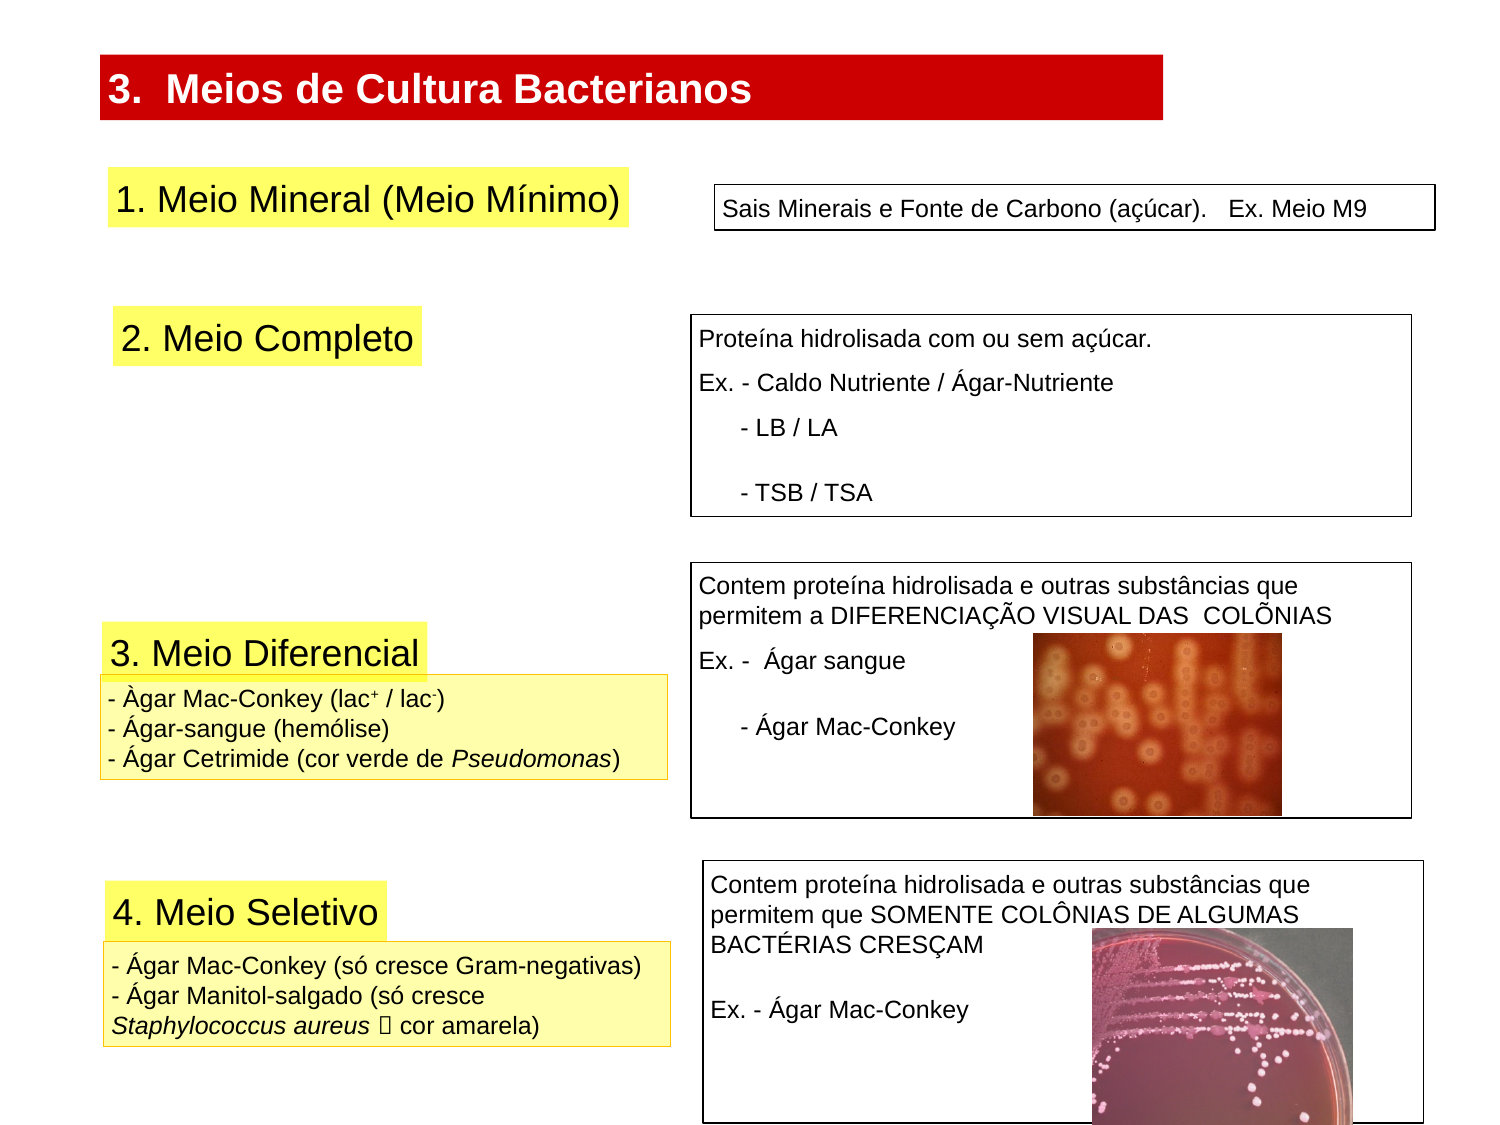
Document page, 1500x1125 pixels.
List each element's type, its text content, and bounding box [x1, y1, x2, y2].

text_box Contem proteína hidrolisada e outras substâncias que permitem que SOMENTE COLÔNIAS DE ALGUMAS BACTÉRIAS CRESÇAM Ex. - Ágar Mac-Conkey [702, 860, 1424, 1123]
text_box 3. Meio Diferencial [102, 621, 428, 674]
text_box 2. Meio Completo [113, 305, 422, 367]
text_box Proteína hidrolisada com ou sem açúcar. Ex. - Caldo Nutriente / Ágar-Nutriente - LB / LA - TSB / TSA [690, 314, 1412, 517]
picture [1092, 928, 1353, 1125]
text_box Sais Minerais e Fonte de Carbono (açúcar). Ex. Meio M9 [714, 184, 1436, 230]
picture [1033, 633, 1282, 817]
text_box 4. Meio Seletivo [105, 880, 387, 941]
text_box - Àgar Mac-Conkey (lac+ / lac-) - Ágar-sangue (hemólise) - Ágar Cetrimide (cor verde de Pseudomonas) [100, 674, 668, 780]
text_box 3. Meios de Cultura Bacterianos [100, 54, 1164, 121]
text_box Contem proteína hidrolisada e outras substâncias que permitem a DIFERENCIAÇÃO VISUAL DAS COLÕNIAS Ex. - Ágar sangue - Ágar Mac-Conkey [690, 562, 1412, 818]
text_box 1. Meio Mineral (Meio Mínimo) [107, 167, 629, 228]
text_box - Ágar Mac-Conkey (só cresce Gram-negativas) - Ágar Manitol-salgado (só cresce Staphylococcus aureus  cor amarela) [103, 941, 671, 1047]
